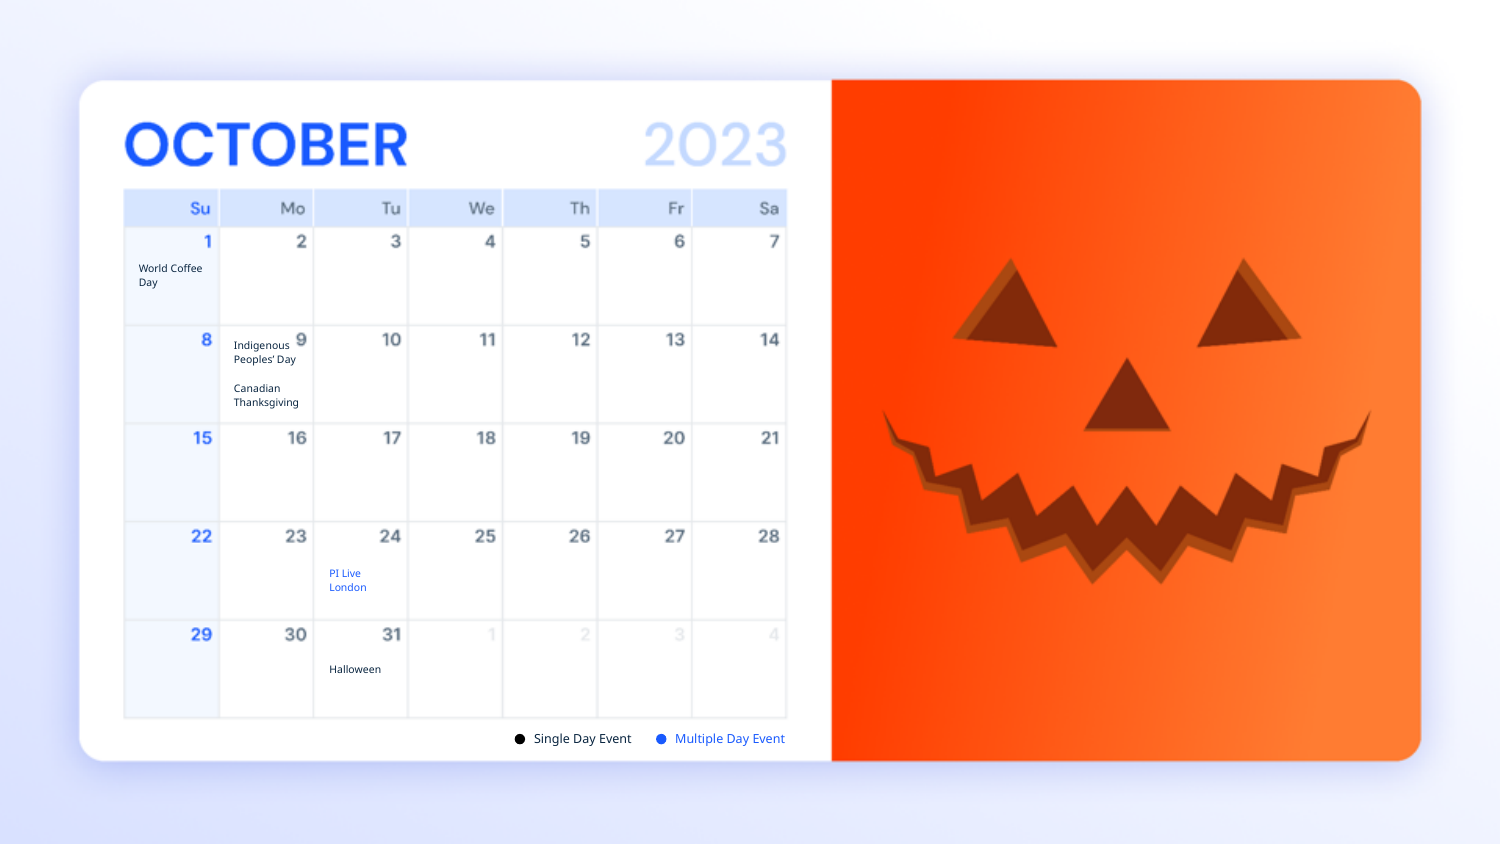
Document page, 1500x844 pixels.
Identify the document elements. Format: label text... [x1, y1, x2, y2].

text_box PI Live London [314, 525, 411, 621]
picture [0, 0, 1500, 844]
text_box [514, 722, 789, 756]
text_box Indigenous Peoples’ Day Canadian Thanksgiving [218, 322, 316, 426]
text_box World Coffee Day [123, 228, 220, 323]
text_box Halloween [314, 621, 411, 717]
